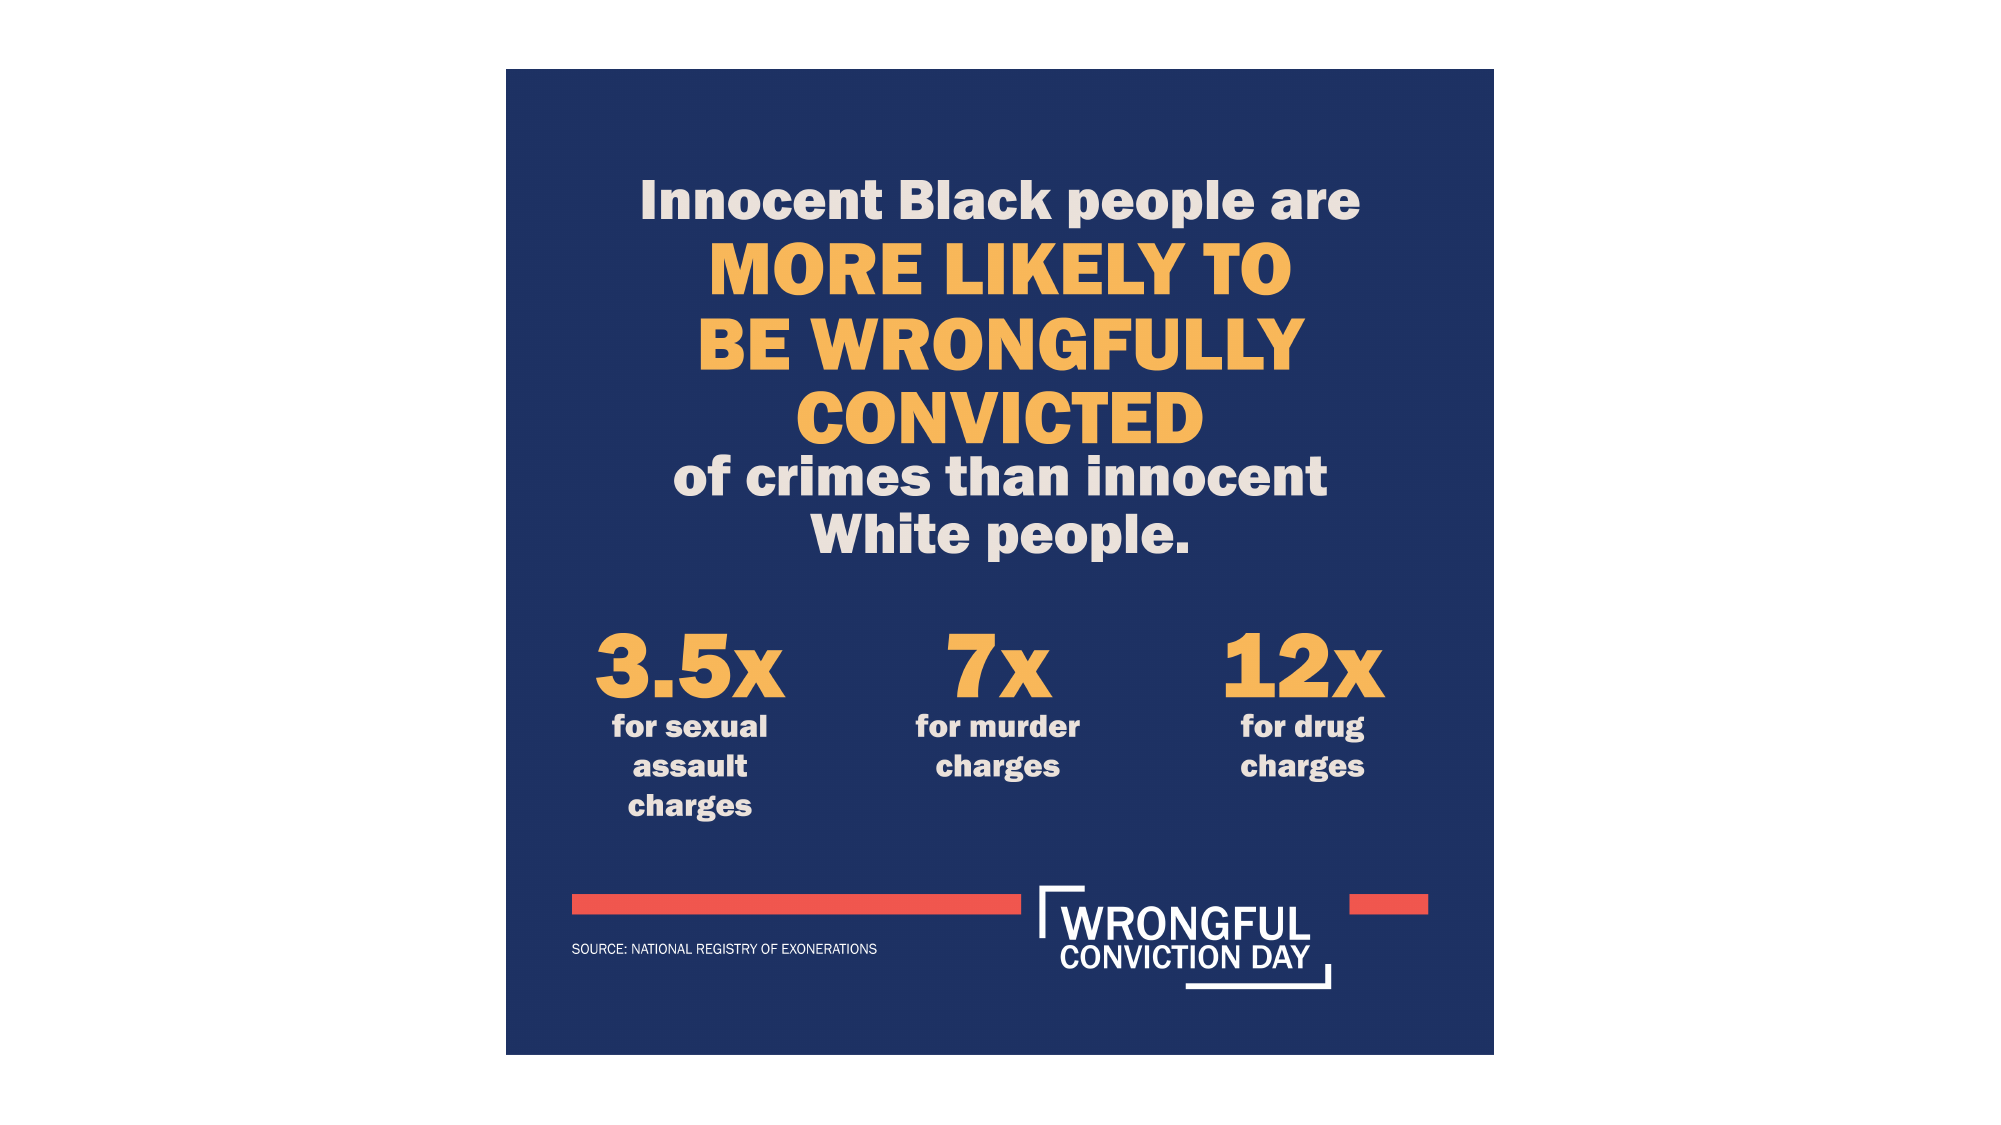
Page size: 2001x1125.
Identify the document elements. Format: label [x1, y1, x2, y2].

list [506, 69, 1494, 1055]
